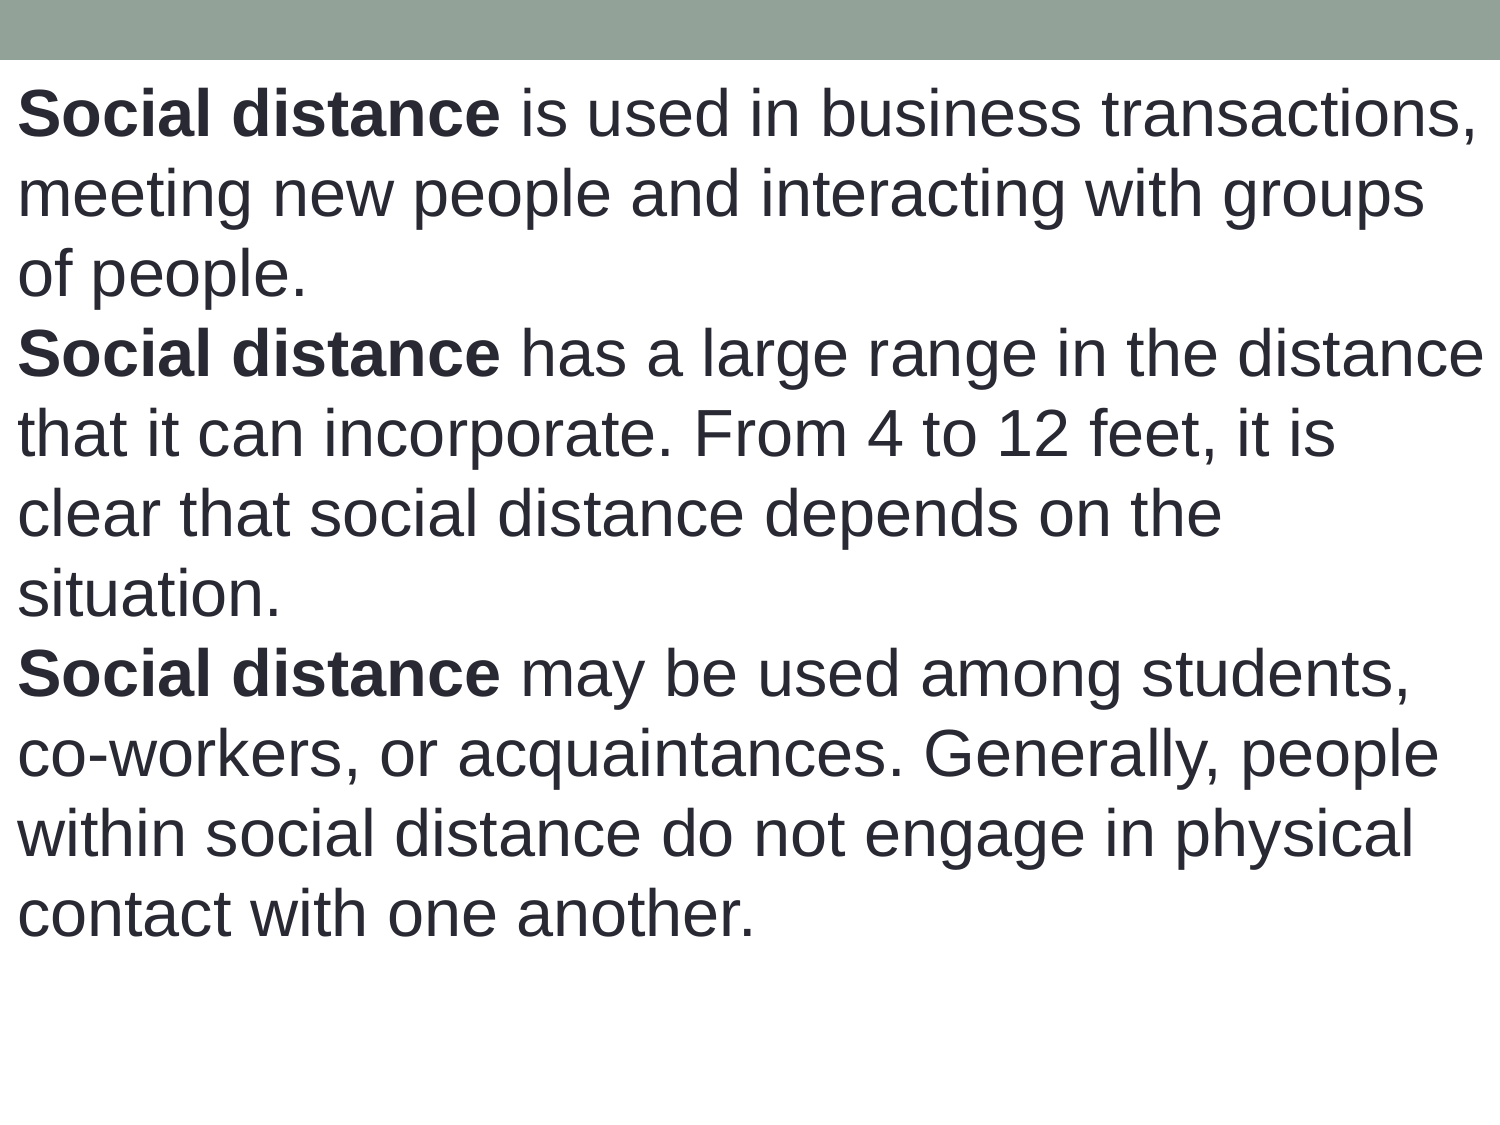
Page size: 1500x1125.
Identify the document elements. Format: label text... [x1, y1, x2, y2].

text_box Social distance is used in business transactions, meeting new people and interacting with groups of people. Social distance has a large range in the distance that it can incorporate. From 4 to 12 feet, it is clear that social distance depends on the situation. Social distance may be used among students, co-workers, or acquaintances. Generally, people within social distance do not engage in physical contact with one another. [2, 62, 1500, 957]
